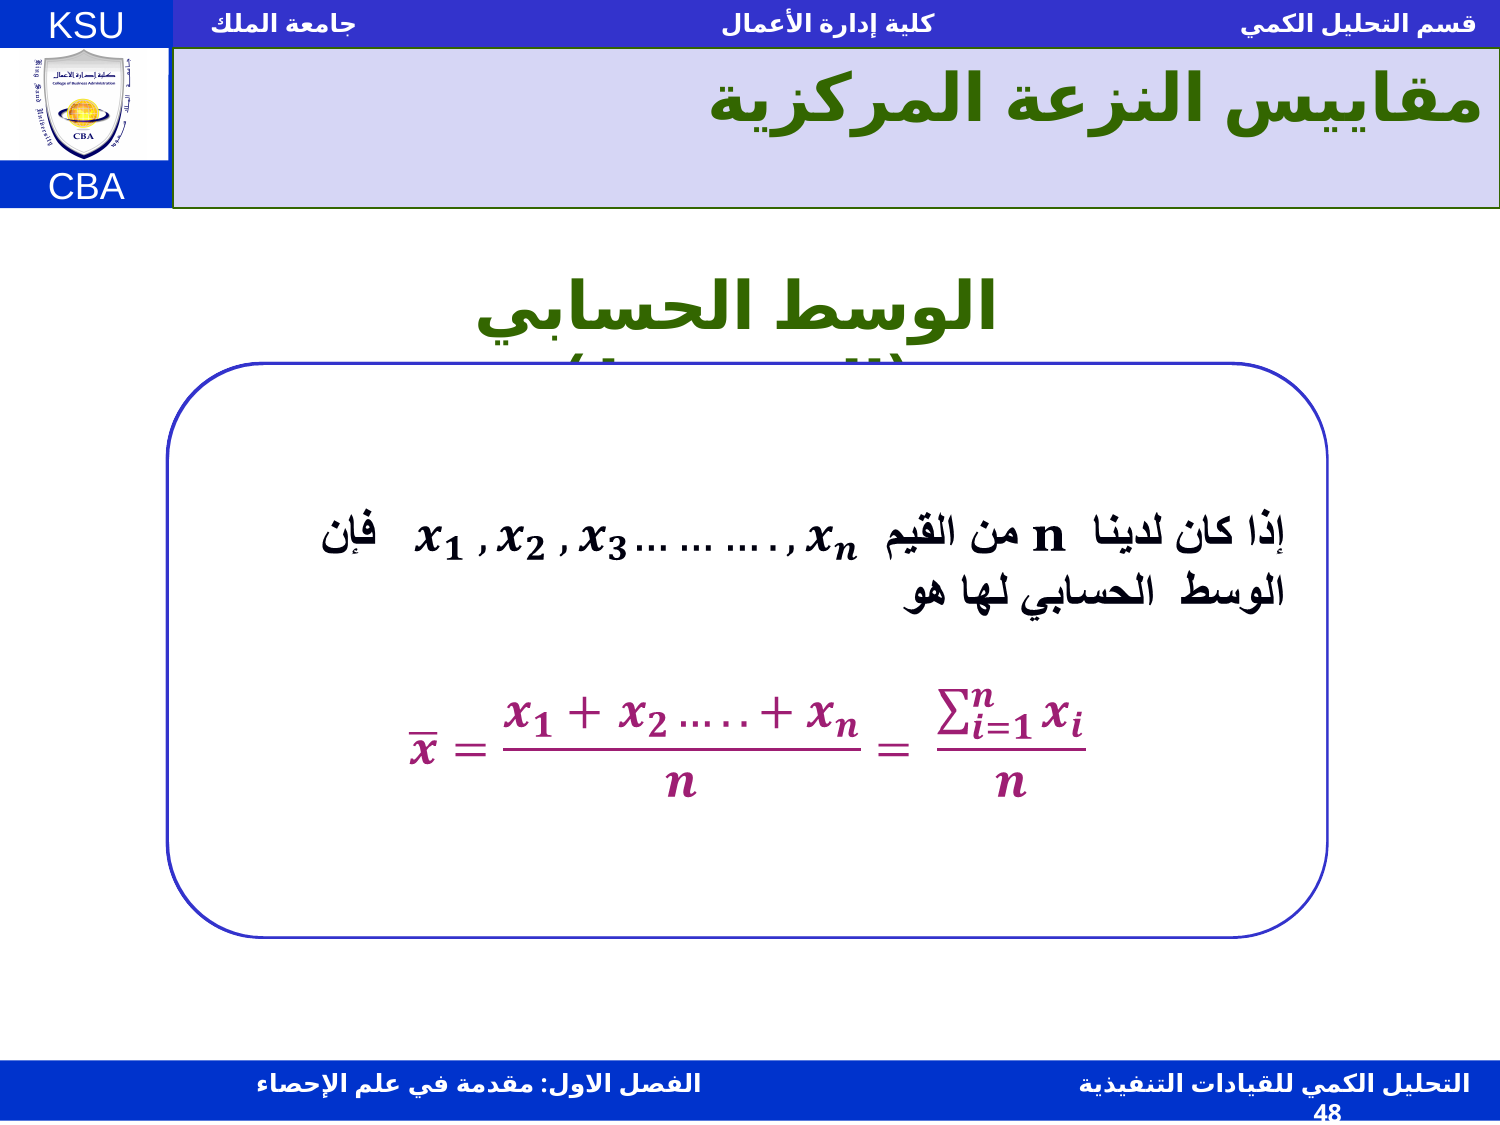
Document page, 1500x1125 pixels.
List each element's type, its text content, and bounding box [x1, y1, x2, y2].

text_box مقاييس النزعة المركزية [172, 47, 1500, 209]
footer التحليل الكمي للقيادات التنفيذية الفصل الاول: مقدمة في علم الإحصاء 48 [0, 1060, 1500, 1122]
text_box KSU [0, 0, 173, 48]
text_box قسم التحليل الكمي كلية إدارة الأعمال جامعة الملك سعود [173, 0, 1500, 47]
text_box CBA [0, 160, 172, 209]
text_box الوسط الحسابي (المتوسط) [391, 255, 1083, 361]
text_box [165, 361, 1329, 939]
picture [0, 39, 166, 181]
